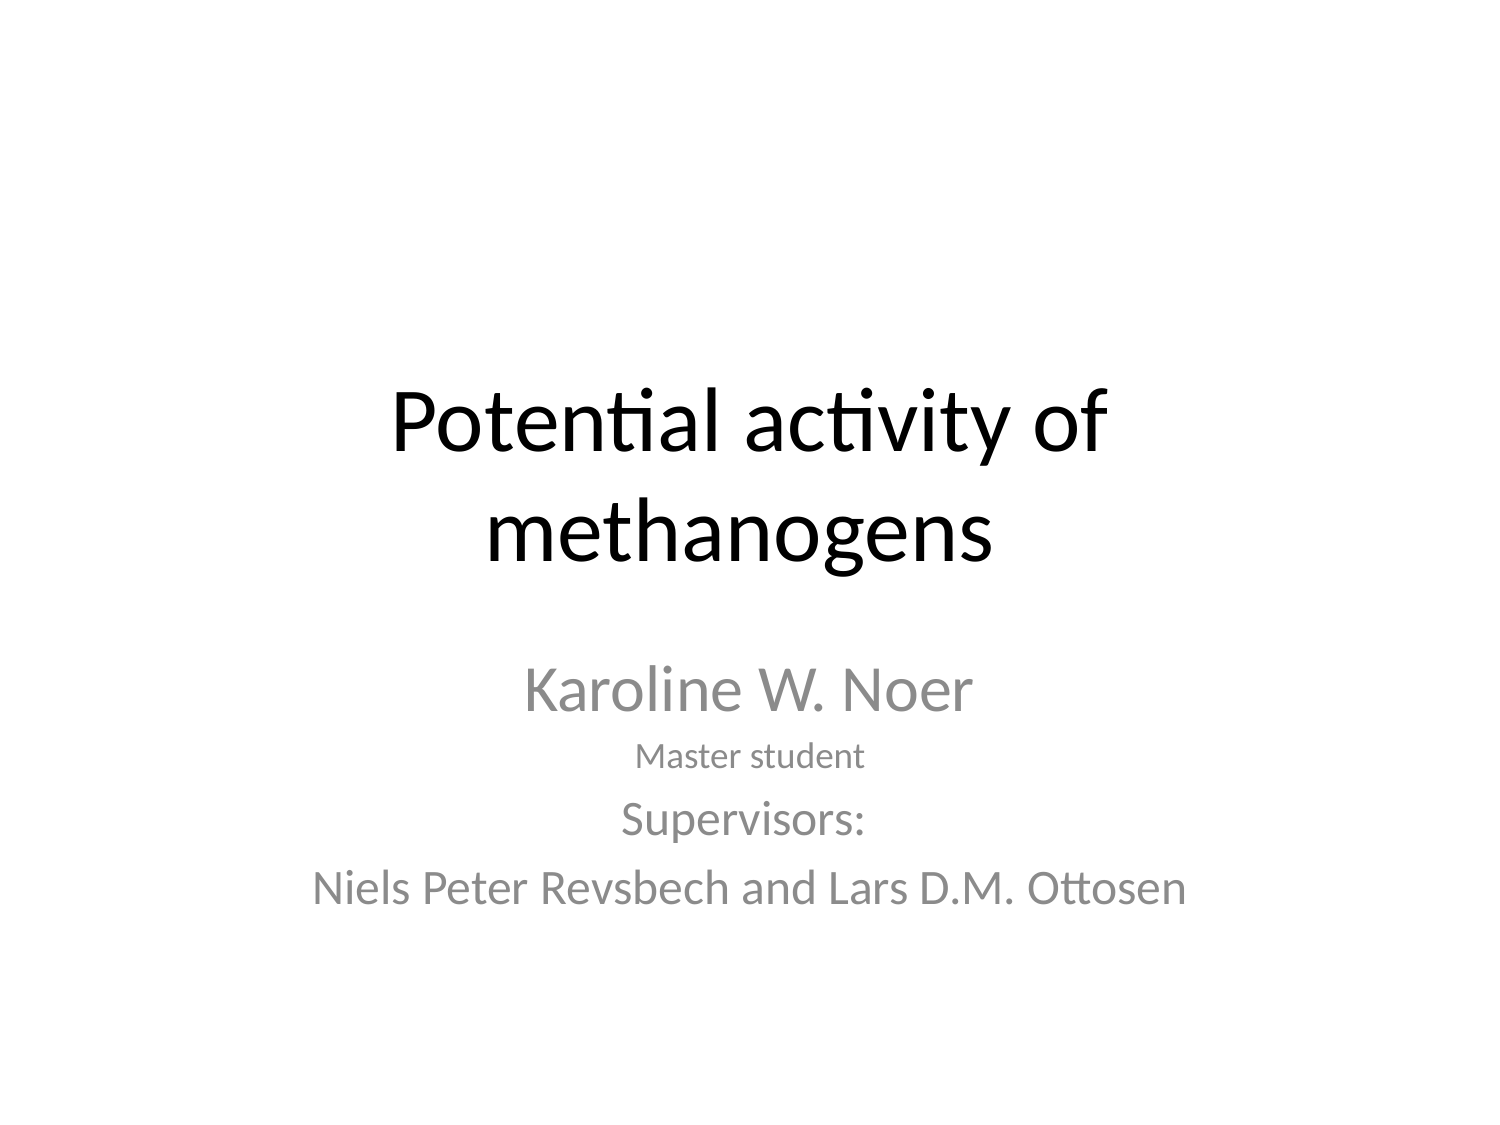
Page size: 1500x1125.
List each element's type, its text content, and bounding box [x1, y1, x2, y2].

subtitle Karoline W. Noer Master student Supervisors: Niels Peter Revsbech and Lars D.M. Ottosen [225, 637, 1275, 925]
title Potential activity of methanogens [112, 349, 1388, 591]
